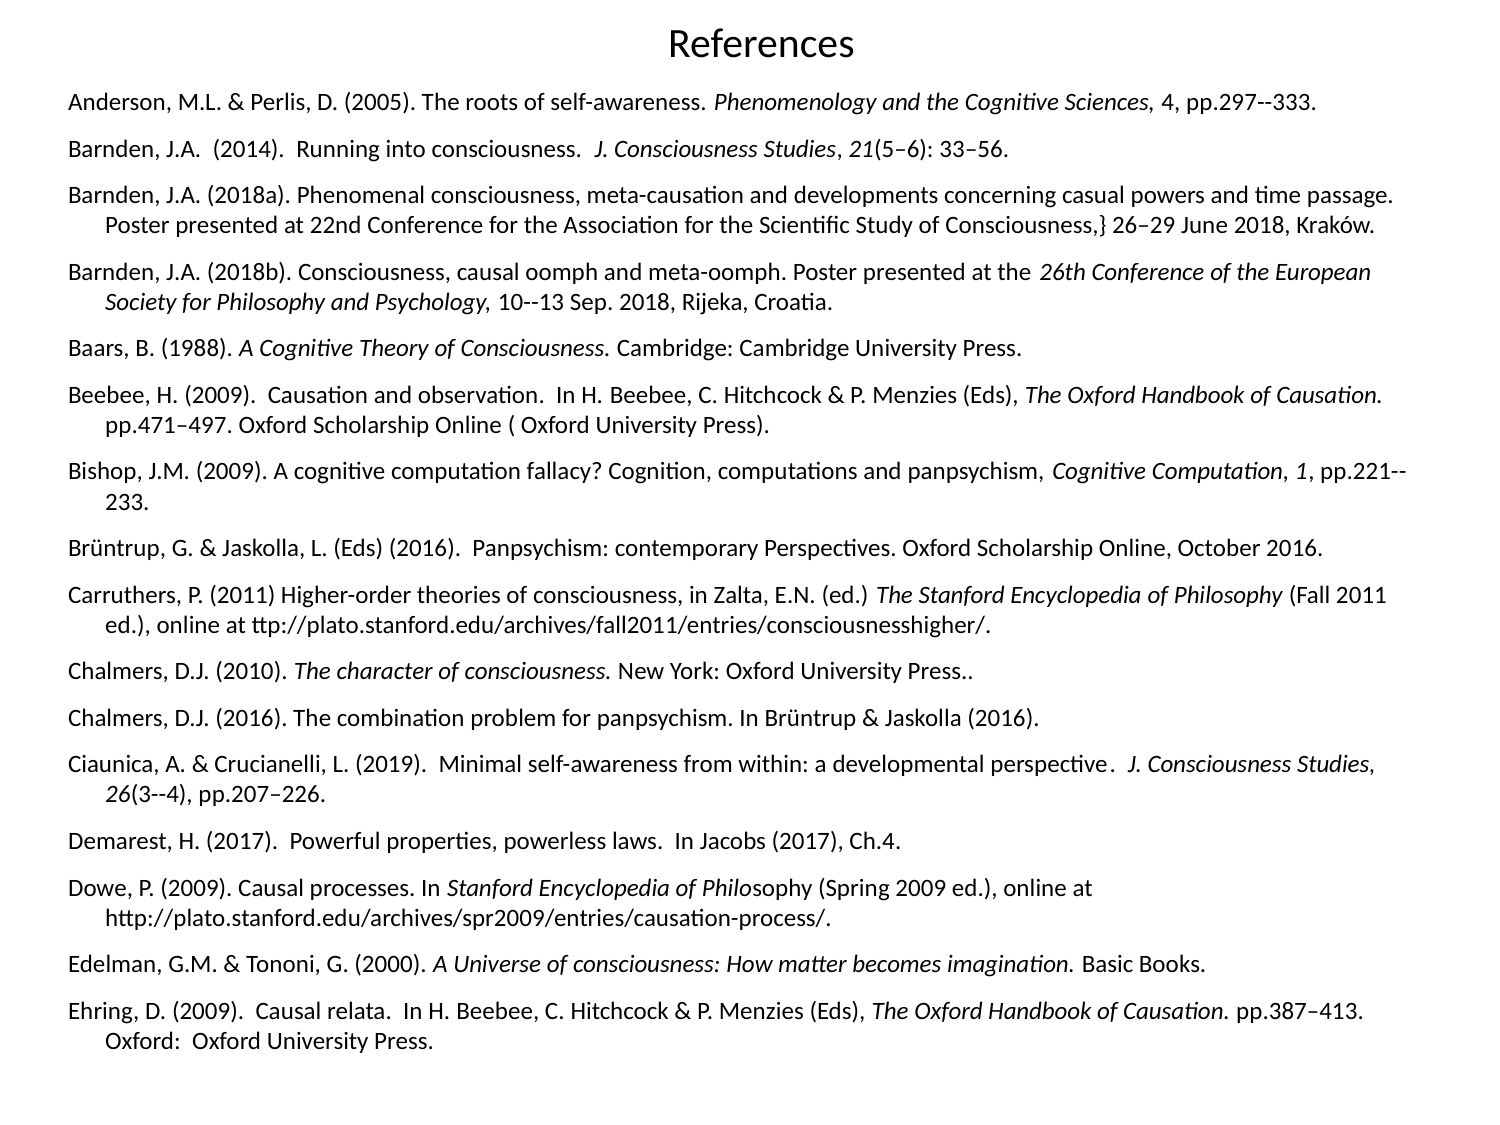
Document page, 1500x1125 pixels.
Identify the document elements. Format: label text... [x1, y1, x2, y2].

title References [53, 5, 1470, 76]
list Anderson, M.L. & Perlis, D. (2005). The roots of self-awareness. Phenomenology and the Cognitive Sciences, 4, pp.297--333. Barnden, J.A. (2014). Running into consciousness. J. Consciousness Studies, 21(5–6): 33–56. Barnden, J.A. (2018a). Phenomenal consciousness, meta-causation and developments concerning casual powers and time passage. Poster presented at 22nd Conference for the Association for the Scientific Study of Consciousness,} 26–29 June 2018, Kraków. Barnden, J.A. (2018b). Consciousness, causal oomph and meta-oomph. Poster presented at the 26th Conference of the European Society for Philosophy and Psychology, 10--13 Sep. 2018, Rijeka, Croatia. Baars, B. (1988). A Cognitive Theory of Consciousness. Cambridge: Cambridge University Press. Beebee, H. (2009). Causation and observation. In H. Beebee, C. Hitchcock & P. Menzies (Eds), The Oxford Handbook of Causation. pp.471–497. Oxford Scholarship Online ( Oxford University Press). Bishop, J.M. (2009). A cognitive computation fallacy? Cognition, computations and panpsychism, Cognitive Computation, 1, pp.221--233. Brüntrup, G. & Jaskolla, L. (Eds) (2016). Panpsychism: contemporary Perspectives. Oxford Scholarship Online, October 2016. Carruthers, P. (2011) Higher-order theories of consciousness, in Zalta, E.N. (ed.) The Stanford Encyclopedia of Philosophy (Fall 2011 ed.), online at ttp://plato.stanford.edu/archives/fall2011/entries/consciousnesshigher/. Chalmers, D.J. (2010). The character of consciousness. New York: Oxford University Press.. Chalmers, D.J. (2016). The combination problem for panpsychism. In Brüntrup & Jaskolla (2016). Ciaunica, A. & Crucianelli, L. (2019). Minimal self-awareness from within: a developmental perspective. J. Consciousness Studies, 26(3--4), pp.207–226. Demarest, H. (2017). Powerful properties, powerless laws. In Jacobs (2017), Ch.4. Dowe, P. (2009). Causal processes. In Stanford Encyclopedia of Philosophy (Spring 2009 ed.), online at http://plato.stanford.edu/archives/spr2009/entries/causation-process/. Edelman, G.M. & Tononi, G. (2000). A Universe of consciousness: How matter becomes imagination. Basic Books. Ehring, D. (2009). Causal relata. In H. Beebee, C. Hitchcock & P. Menzies (Eds), The Oxford Handbook of Causation. pp.387–413. Oxford: Oxford University Press. [53, 78, 1454, 1000]
